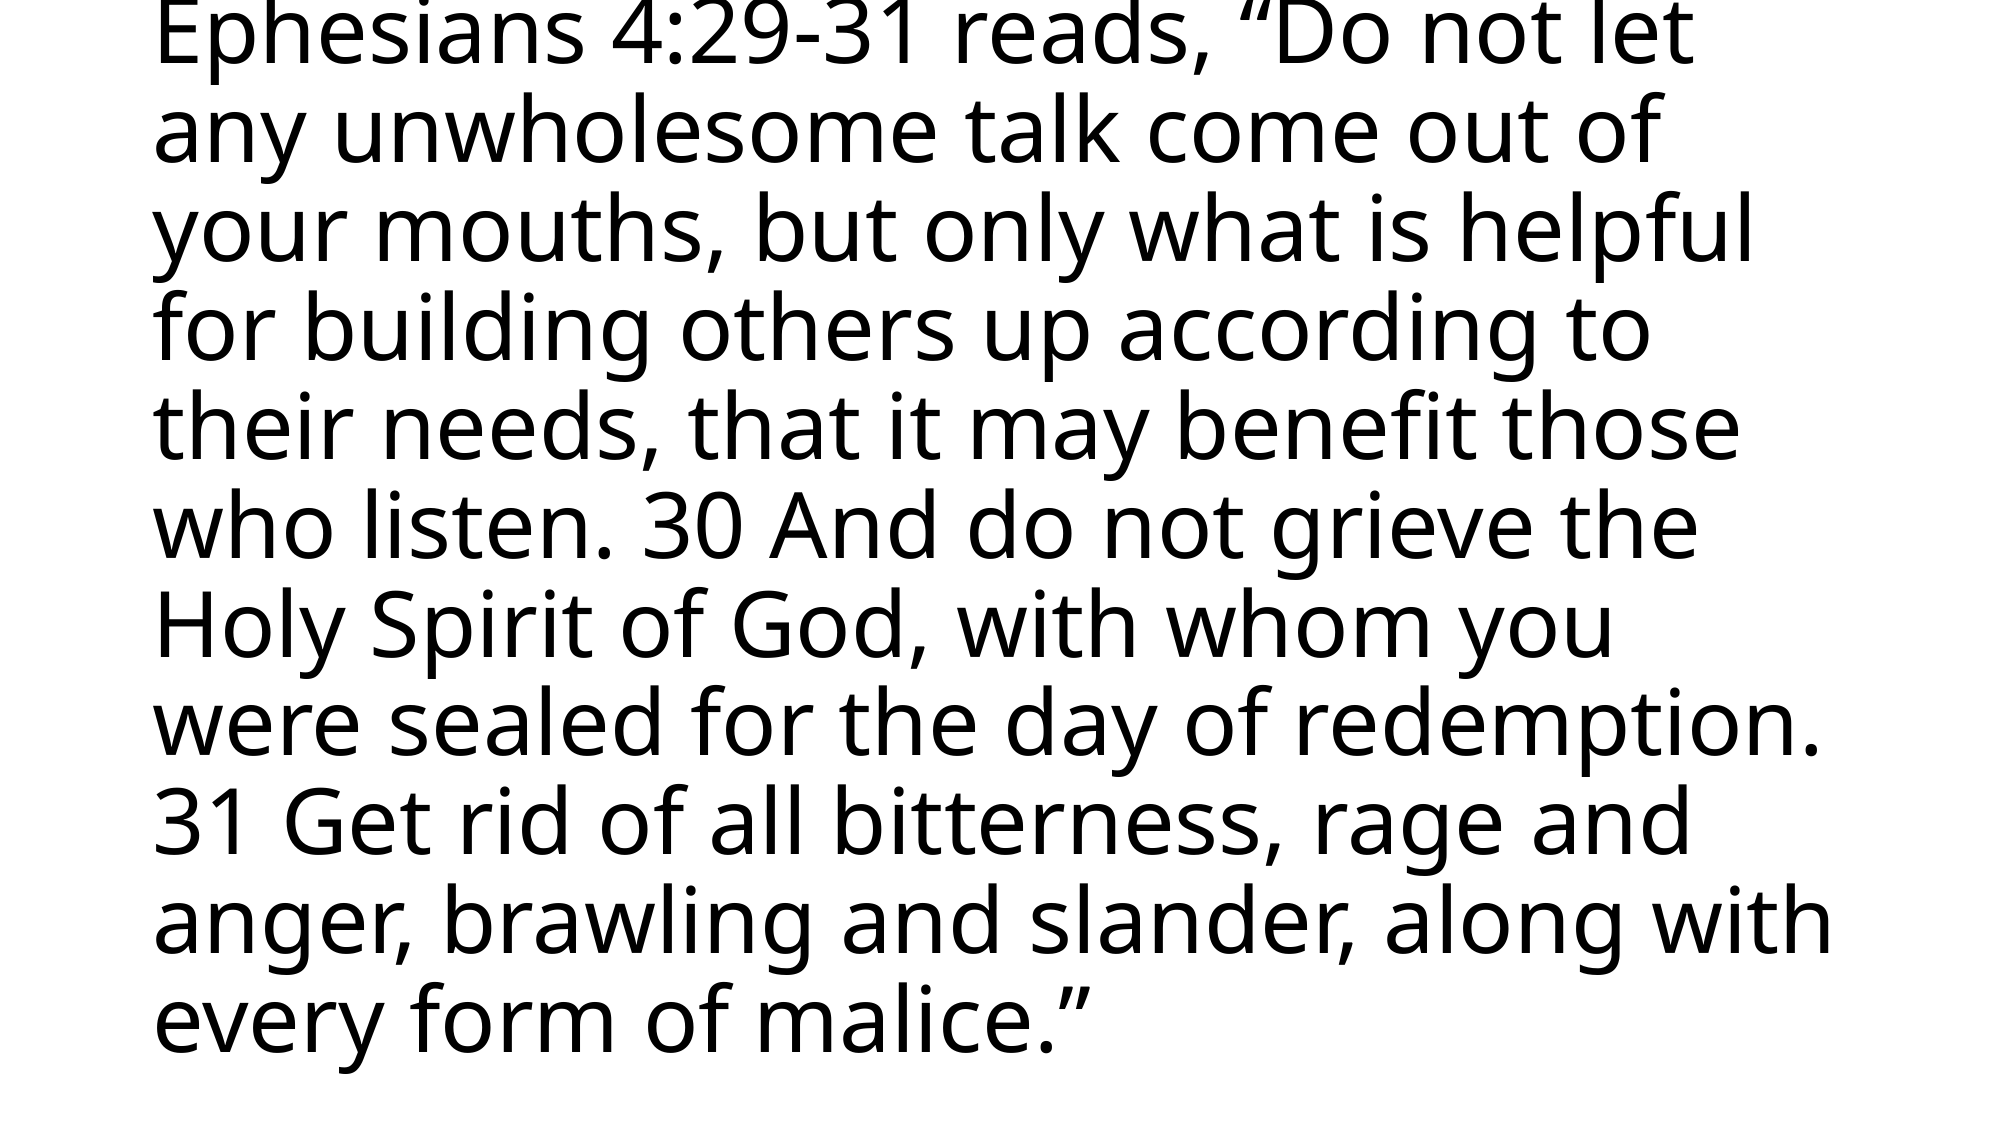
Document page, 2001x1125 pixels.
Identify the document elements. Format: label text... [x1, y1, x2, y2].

title Ephesians 4:29-31 reads, “Do not let any unwholesome talk come out of your mouths, but only what is helpful for building others up according to their needs, that it may benefit those who listen. 30 And do not grieve the Holy Spirit of God, with whom you were sealed for the day of redemption. 31 Get rid of all bitterness, rage and anger, brawling and slander, along with every form of malice.” [137, 59, 1863, 997]
